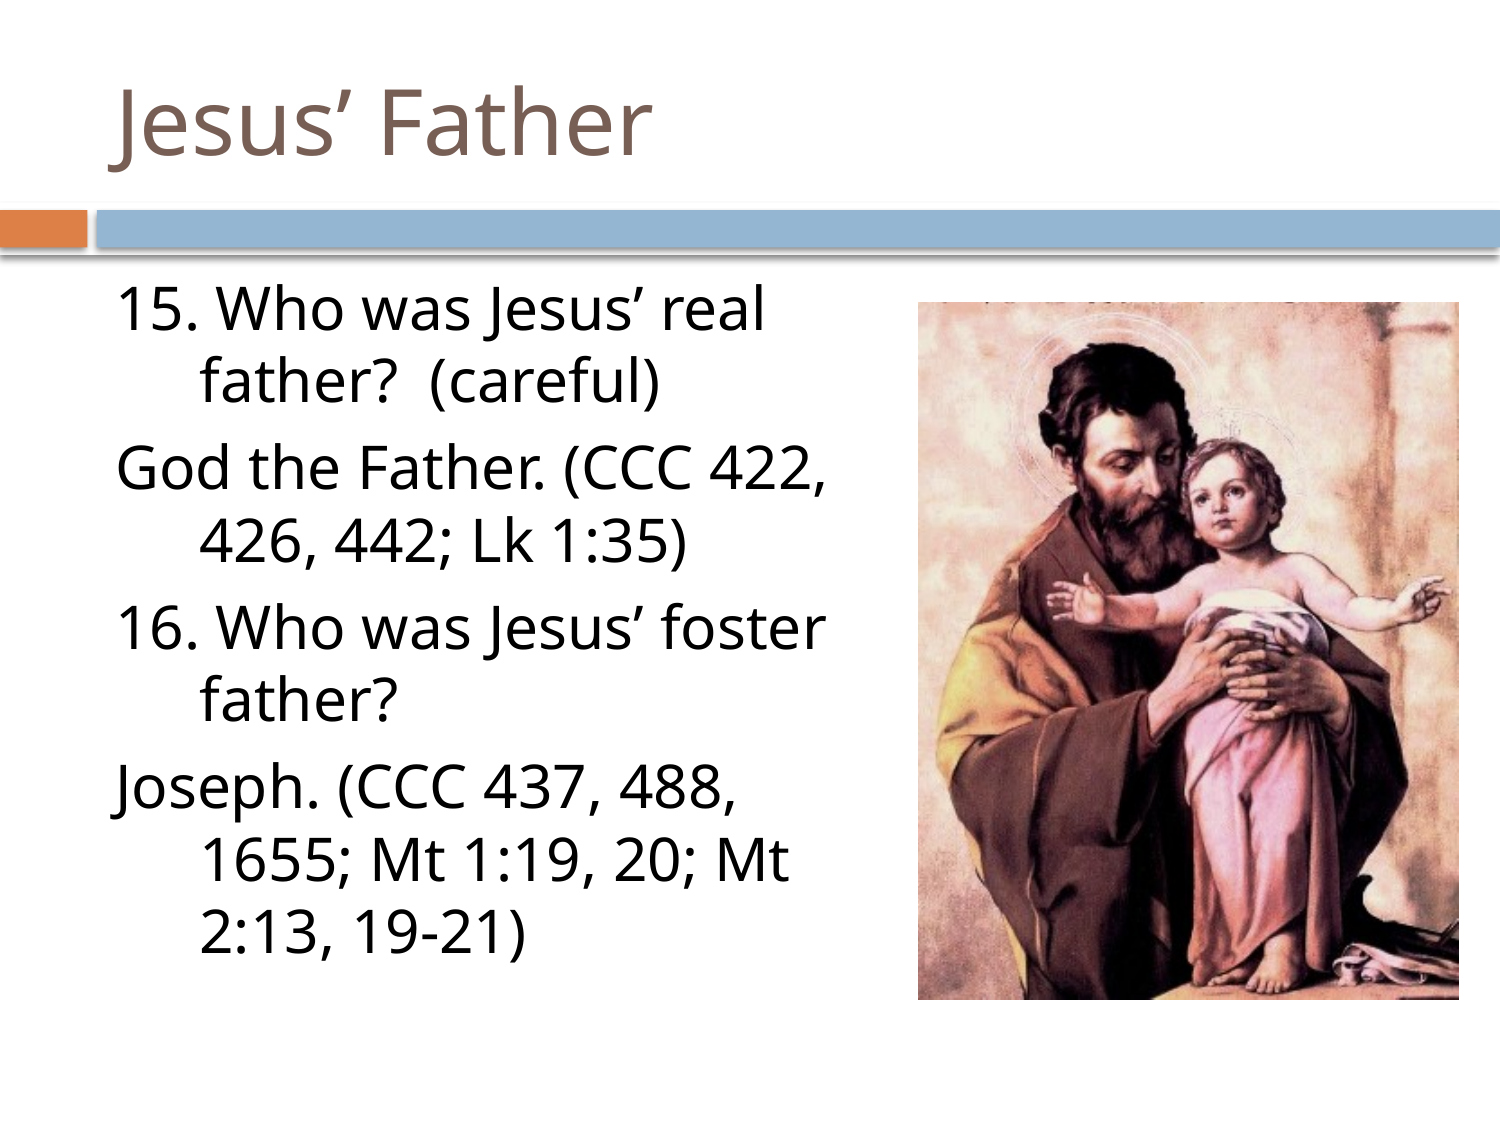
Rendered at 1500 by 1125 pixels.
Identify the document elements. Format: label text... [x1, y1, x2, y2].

title Jesus’ Father [100, 37, 1438, 200]
list 15. Who was Jesus’ real father? (careful) God the Father. (CCC 422, 426, 442; Lk 1:35) 16. Who was Jesus’ foster father? Joseph. (CCC 437, 488, 1655; Mt 1:19, 20; Mt 2:13, 19-21) [100, 262, 919, 1000]
picture [917, 302, 1459, 1001]
